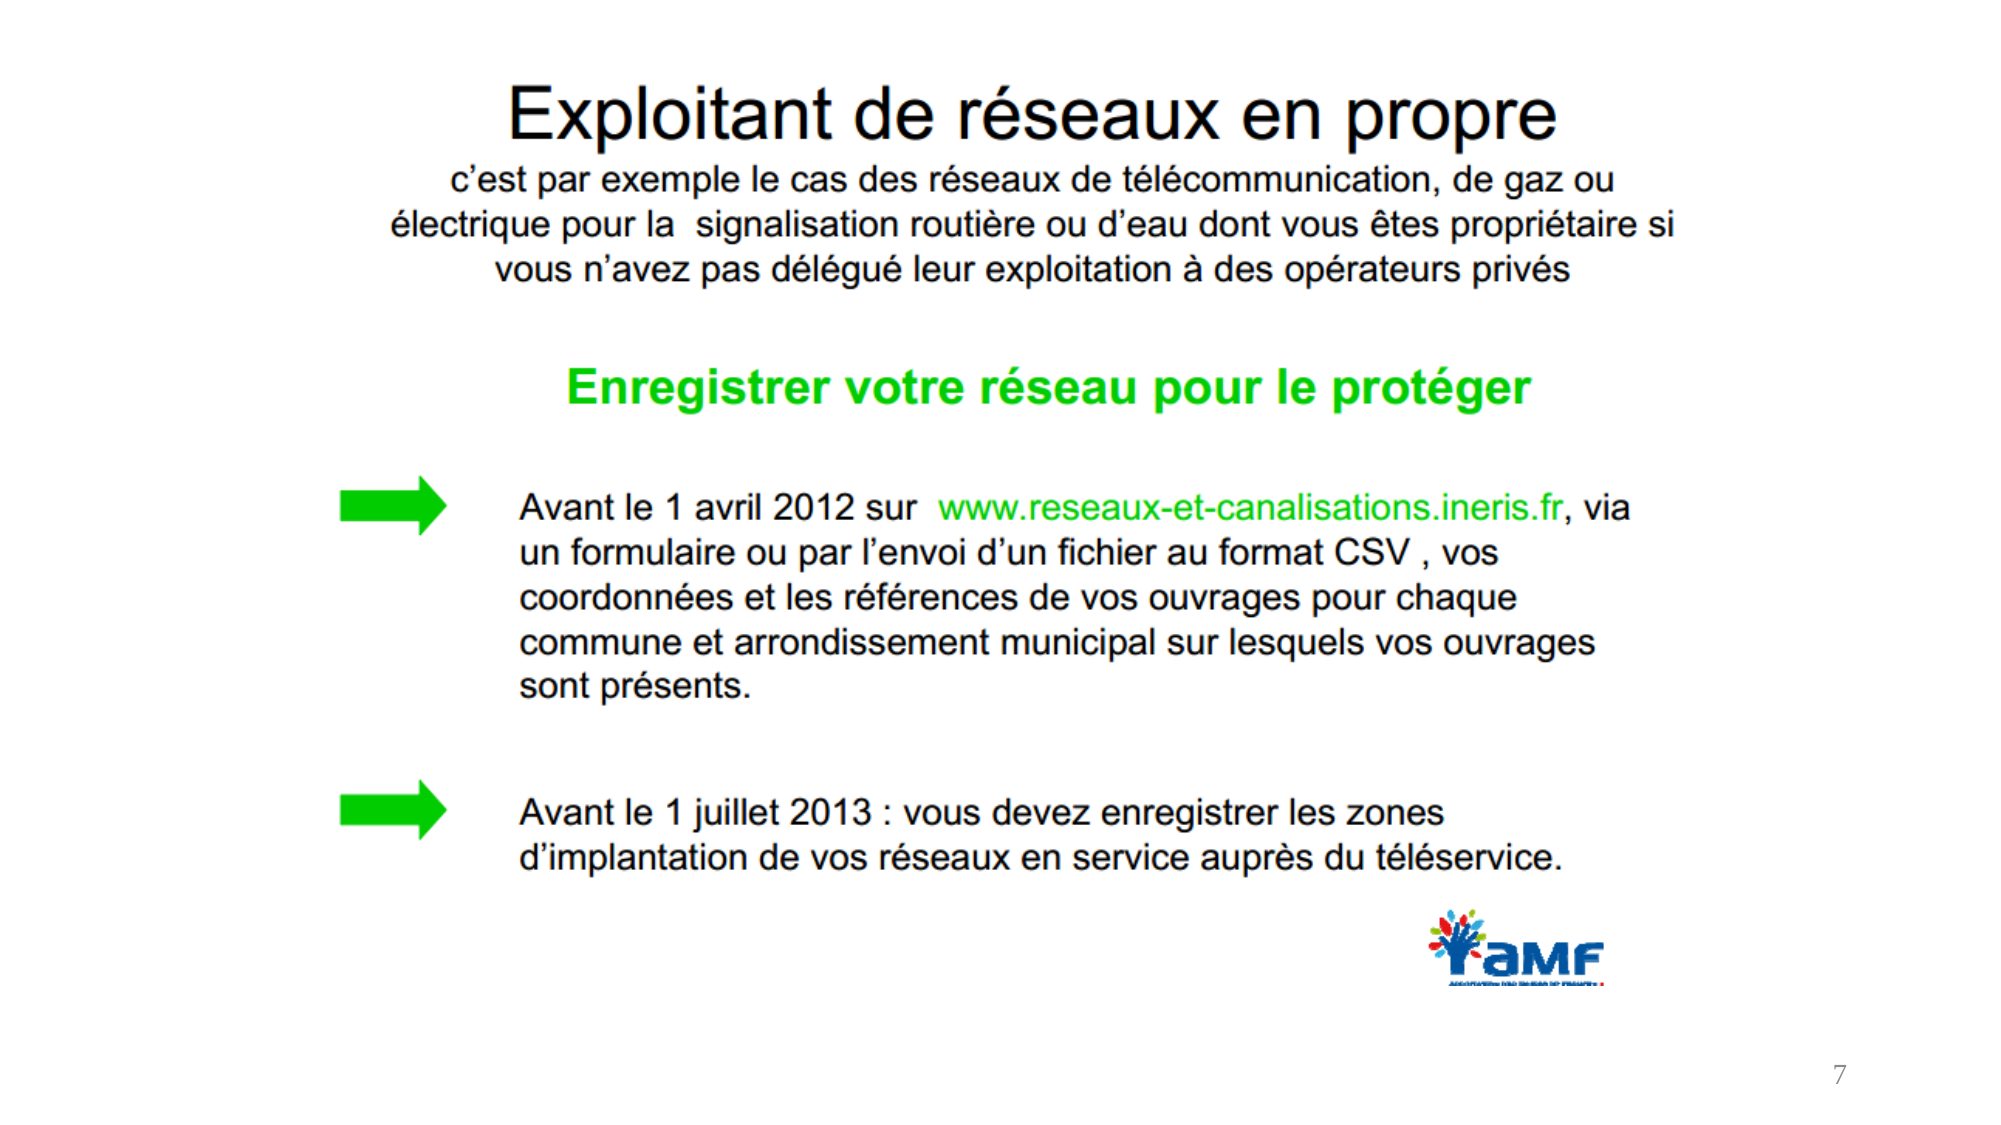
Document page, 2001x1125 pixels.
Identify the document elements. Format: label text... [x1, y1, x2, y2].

picture [338, 54, 1703, 986]
slide_number 7 [1412, 1042, 1863, 1103]
